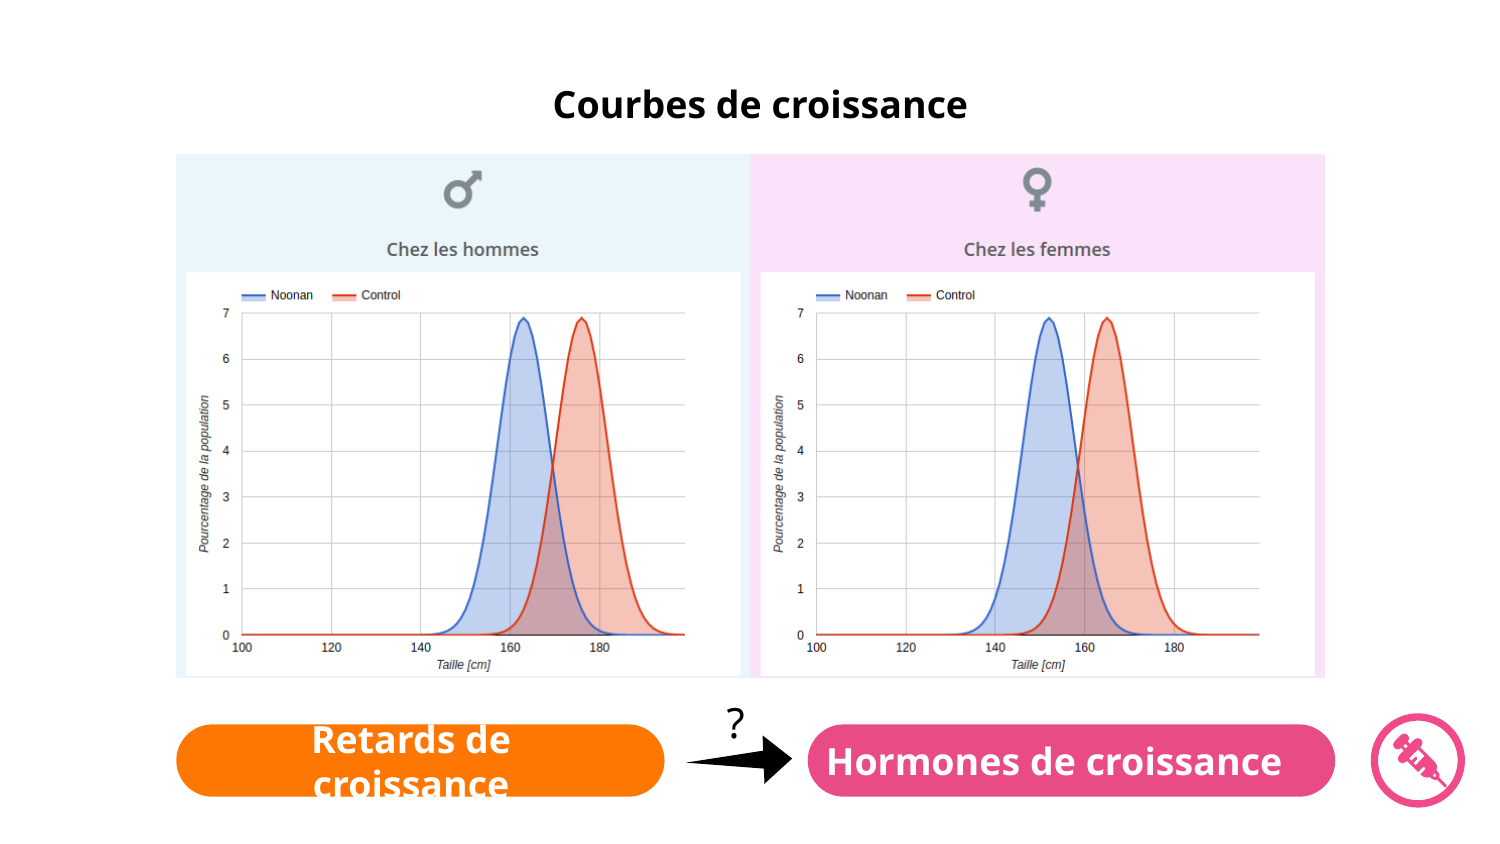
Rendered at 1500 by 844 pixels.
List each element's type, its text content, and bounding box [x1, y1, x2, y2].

text_box [1370, 713, 1465, 808]
text_box Hormones de croissance [804, 733, 1304, 788]
text_box [685, 735, 793, 784]
text_box [176, 724, 665, 797]
title Courbes de croissance [85, 66, 1436, 123]
text_box Retards de croissance [198, 733, 625, 788]
picture [172, 153, 1325, 678]
text_box ? [711, 686, 761, 763]
text_box [1393, 733, 1447, 788]
text_box [820, 724, 1336, 797]
